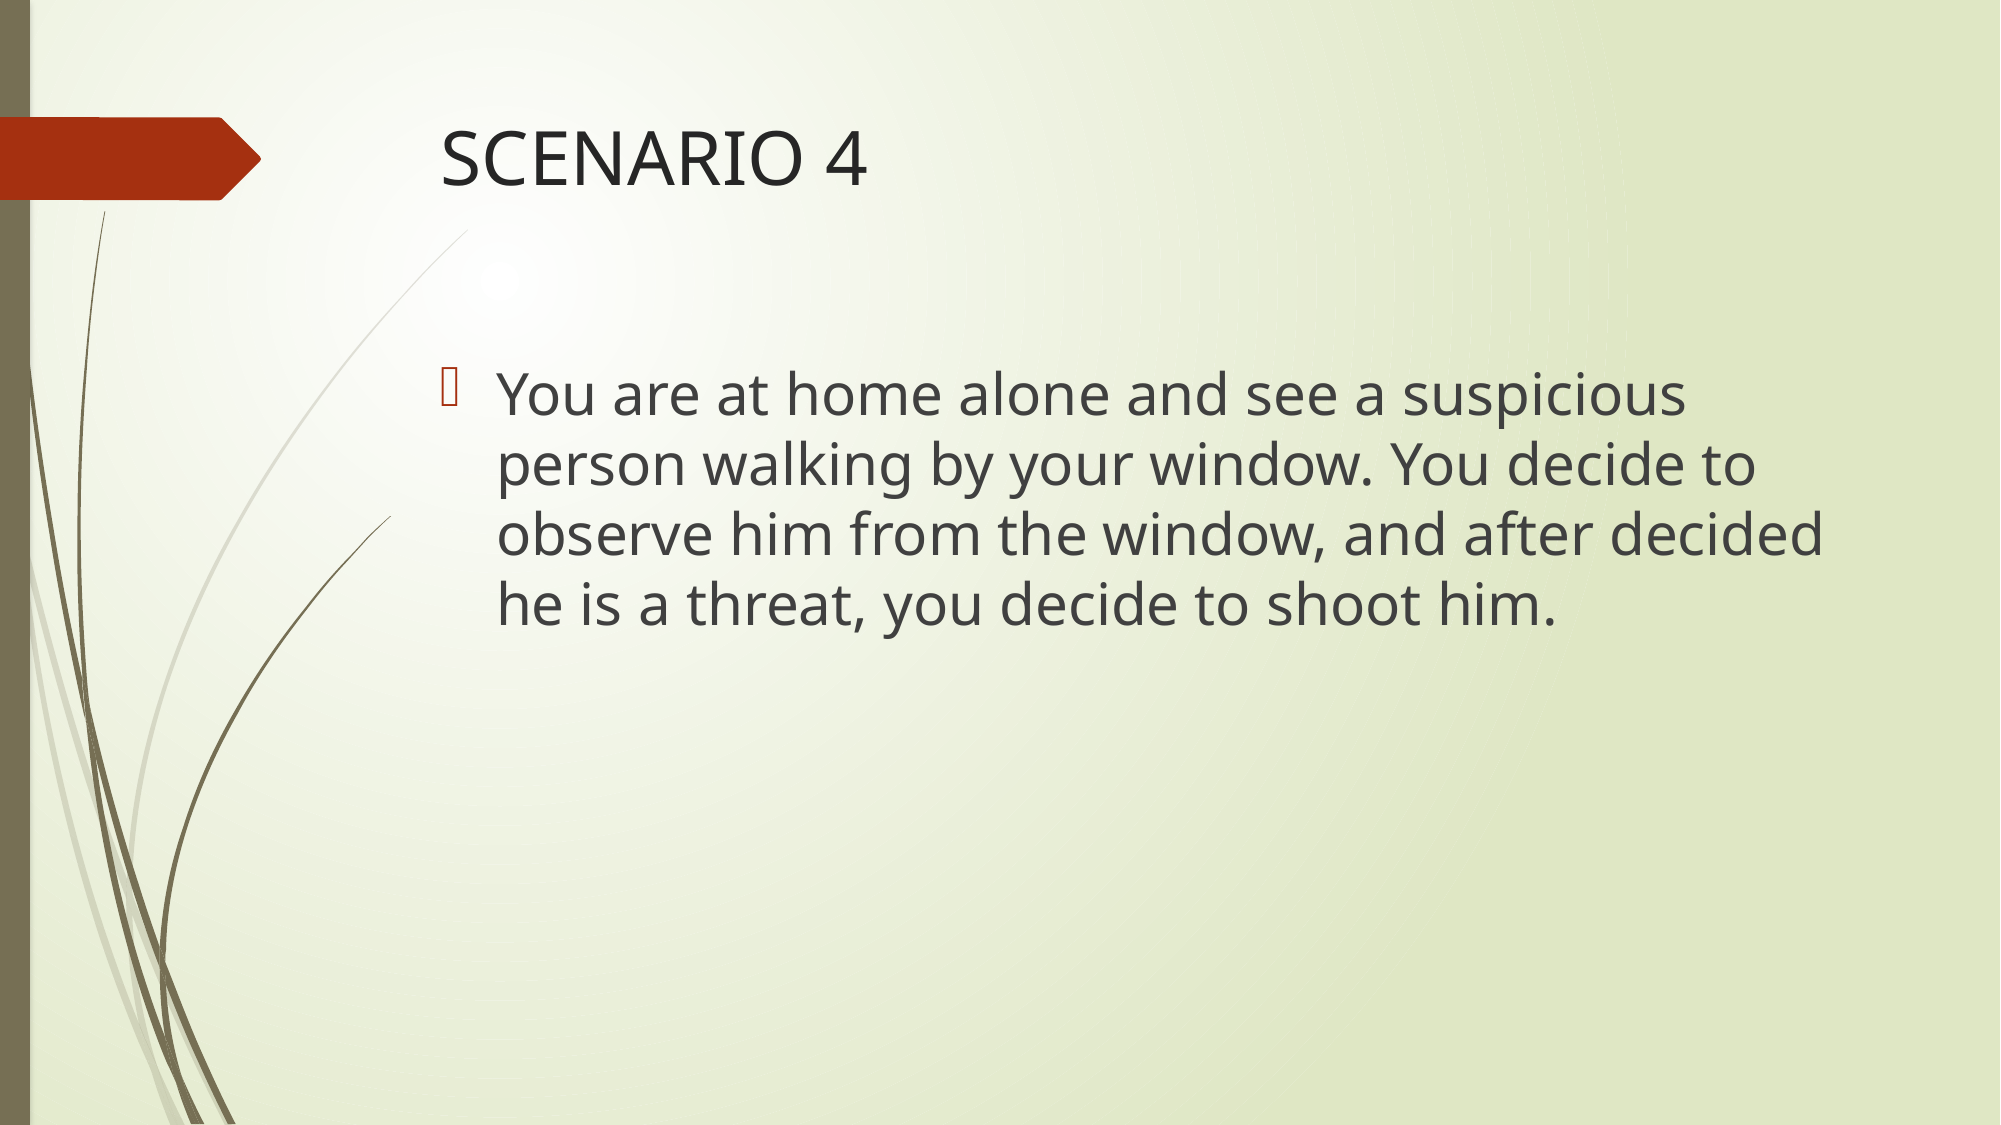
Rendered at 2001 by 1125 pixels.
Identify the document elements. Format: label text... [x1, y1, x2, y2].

title SCENARIO 4 [425, 102, 1888, 313]
list You are at home alone and see a suspicious person walking by your window. You decide to observe him from the window, and after decided he is a threat, you decide to shoot him. [424, 350, 1888, 970]
